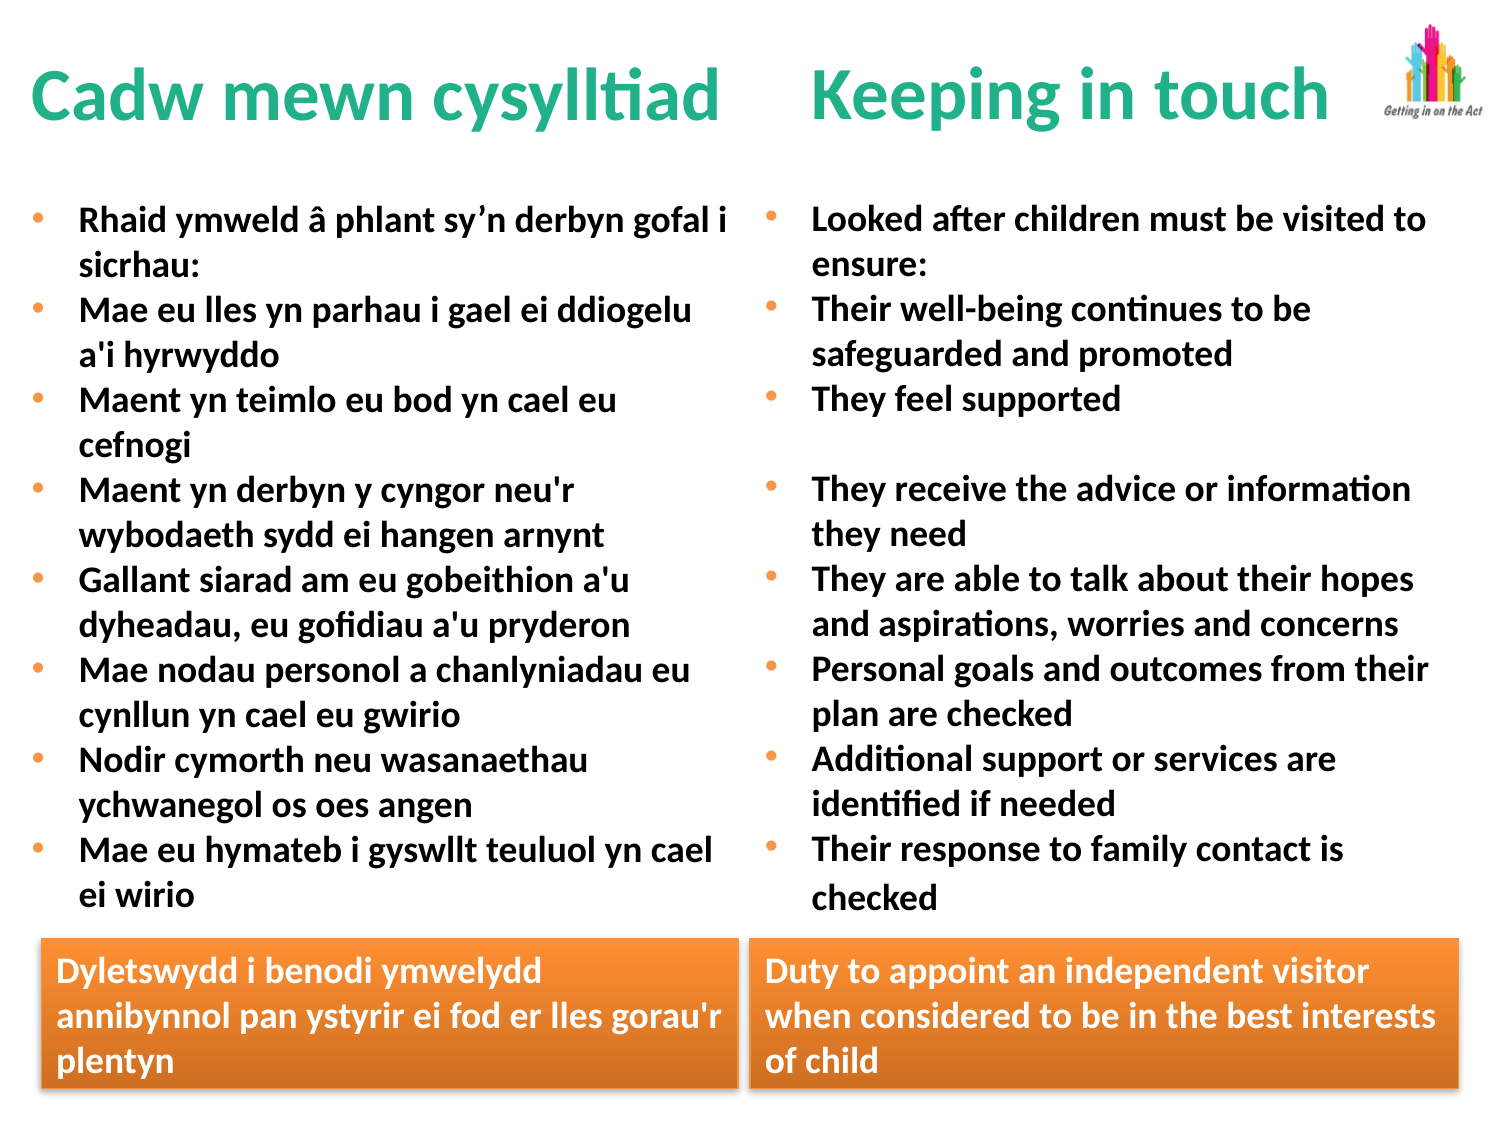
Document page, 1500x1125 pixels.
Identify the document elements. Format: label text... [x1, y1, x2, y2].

text_box Dyletswydd i benodi ymwelydd annibynnol pan ystyrir ei fod er lles gorau'r plentyn [41, 938, 739, 1089]
text_box Duty to appoint an independent visitor when considered to be in the best interests of child [749, 938, 1459, 1089]
text_box Keeping in touch [797, 37, 1372, 142]
text_box Cadw mewn cysylltiad [16, 38, 833, 143]
picture [1375, 0, 1500, 138]
text_box Rhaid ymweld â phlant sy’n derbyn gofal i sicrhau: Mae eu lles yn parhau i gael ei ddiogelu a'i hyrwyddo Maent yn teimlo eu bod yn cael eu cefnogi Maent yn derbyn y cyngor neu'r wybodaeth sydd ei hangen arnynt Gallant siarad am eu gobeithion a'u dyheadau, eu gofidiau a'u pryderon Mae nodau personol a chanlyniadau eu cynllun yn cael eu gwirio Nodir cymorth neu wasanaethau ychwanegol os oes angen Mae eu hymateb i gyswllt teuluol yn cael ei wirio [16, 187, 750, 1017]
text_box Looked after children must be visited to ensure: Their well-being continues to be safeguarded and promoted They feel supported They receive the advice or information they need They are able to talk about their hopes and aspirations, worries and concerns Personal goals and outcomes from their plan are checked Additional support or services are identified if needed Their response to family contact is checked [750, 186, 1471, 1026]
